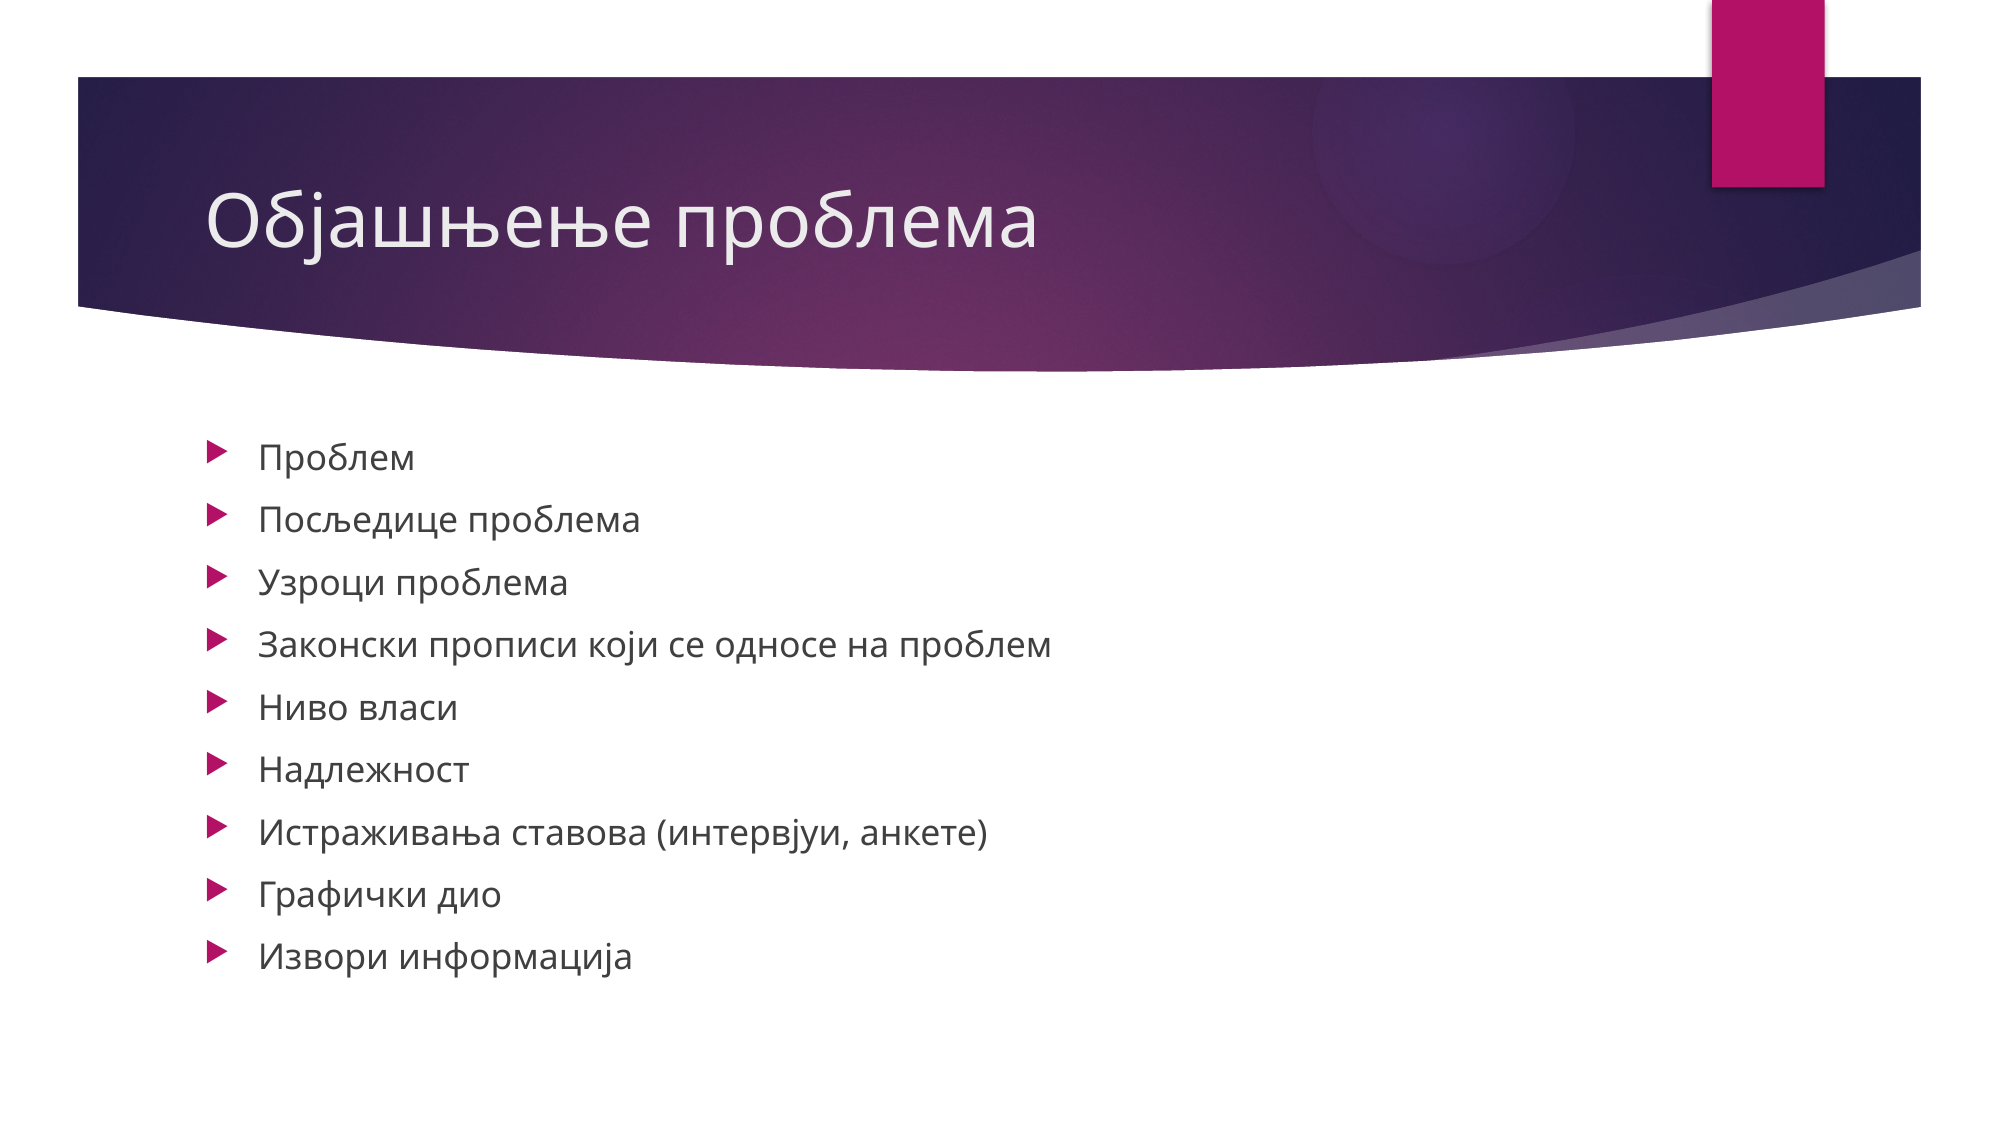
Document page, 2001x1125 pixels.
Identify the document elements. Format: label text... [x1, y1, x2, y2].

list Проблем Посљедице проблема Узроци проблема Законски прописи који се односе на проблем Ниво власи Надлежност Истраживања ставова (интервјуи, анкете) Графички дио Извори информација [189, 427, 1638, 988]
title Објашњење проблема [189, 159, 1627, 276]
